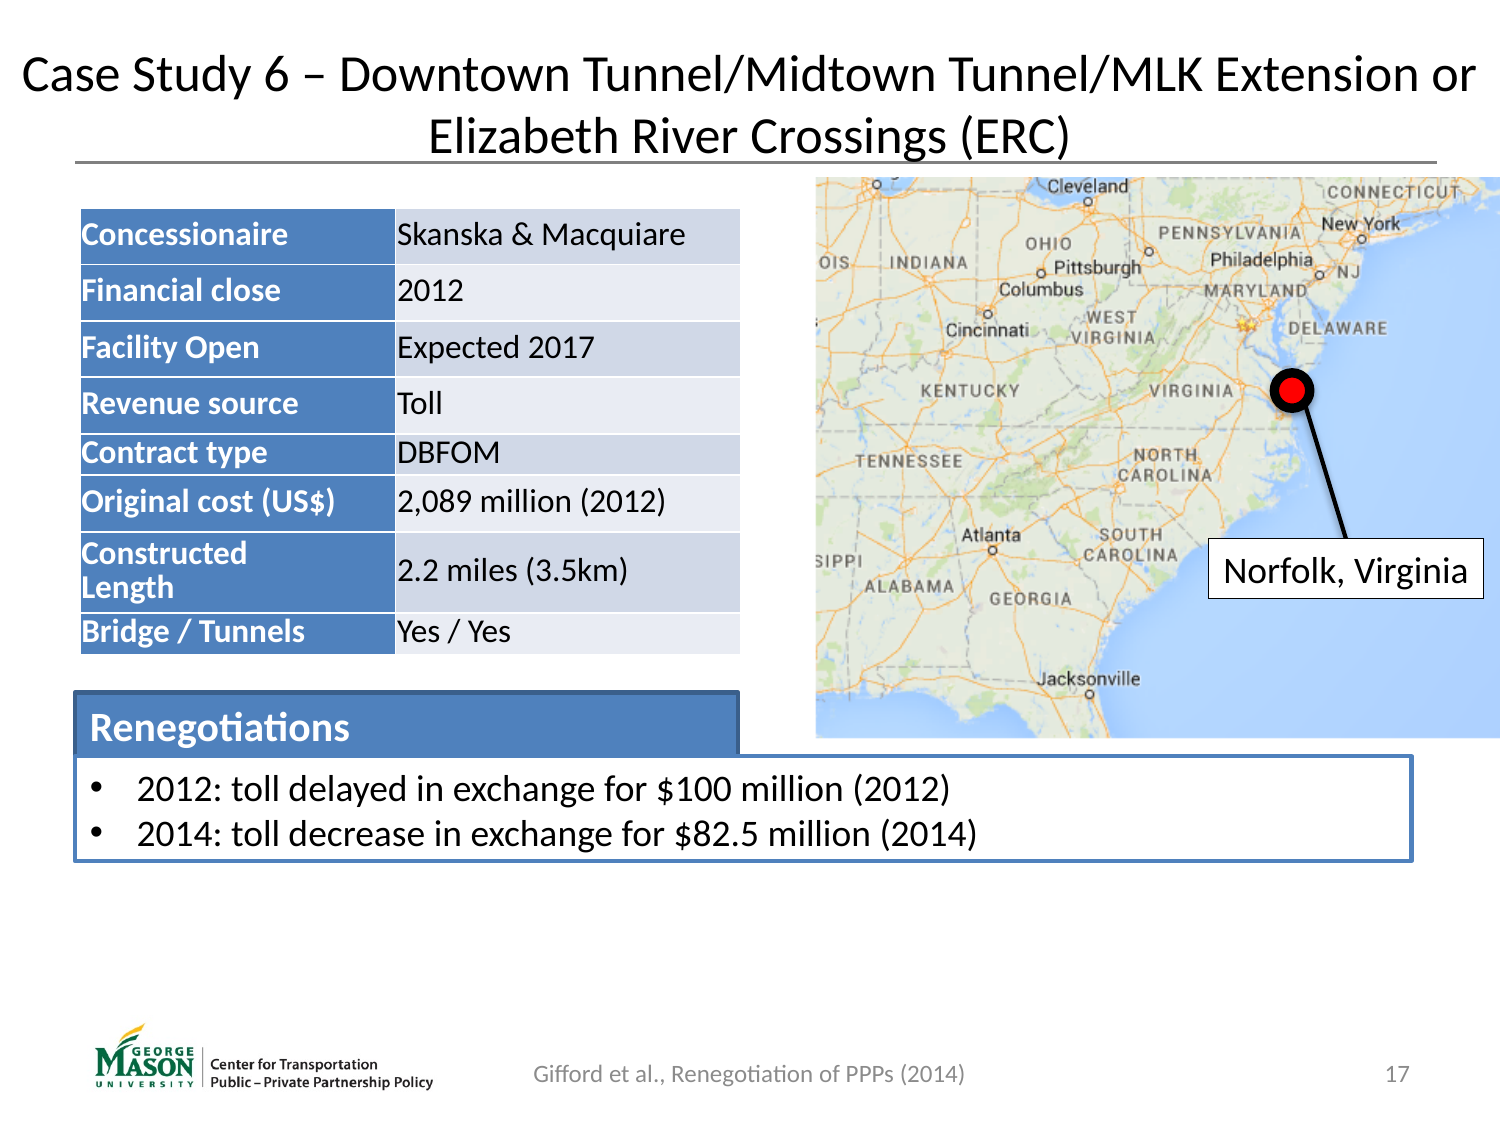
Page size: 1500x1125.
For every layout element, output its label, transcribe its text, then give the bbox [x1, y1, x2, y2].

table_cell 2.2 miles (3.5km) [396, 533, 740, 612]
table_cell Toll [396, 378, 740, 433]
table_cell Expected 2017 [396, 322, 740, 376]
footer Gifford et al., Renegotiation of PPPs (2014) [512, 1042, 988, 1103]
table_cell Original cost (US$) [81, 476, 395, 531]
table_cell Contract type [81, 435, 395, 474]
slide_number 17 [1074, 1042, 1425, 1103]
table_cell Constructed Length [81, 533, 395, 612]
table_cell Financial close [81, 265, 395, 320]
picture [812, 176, 1500, 740]
table_cell 2012 [396, 265, 740, 320]
table_header Concessionaire [81, 209, 395, 264]
table_cell Facility Open [81, 322, 395, 376]
table_header Skanska & Macquiare [396, 209, 740, 264]
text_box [1304, 402, 1347, 539]
picture [76, 1011, 452, 1106]
text_box 2012: toll delayed in exchange for $100 million (2012) 2014: toll decrease in exchange for $82.5 million (2014) [73, 754, 1414, 863]
title Case Study 6 – Downtown Tunnel/Midtown Tunnel/MLK Extension or Elizabeth River Crossings (ERC) [0, 30, 1500, 173]
table_cell DBFOM [396, 435, 740, 474]
table_cell Yes / Yes [396, 614, 740, 654]
text_box Renegotiations [73, 690, 740, 754]
table_cell Bridge / Tunnels [81, 614, 395, 654]
table_cell 2,089 million (2012) [396, 476, 740, 531]
table_cell Revenue source [81, 378, 395, 433]
